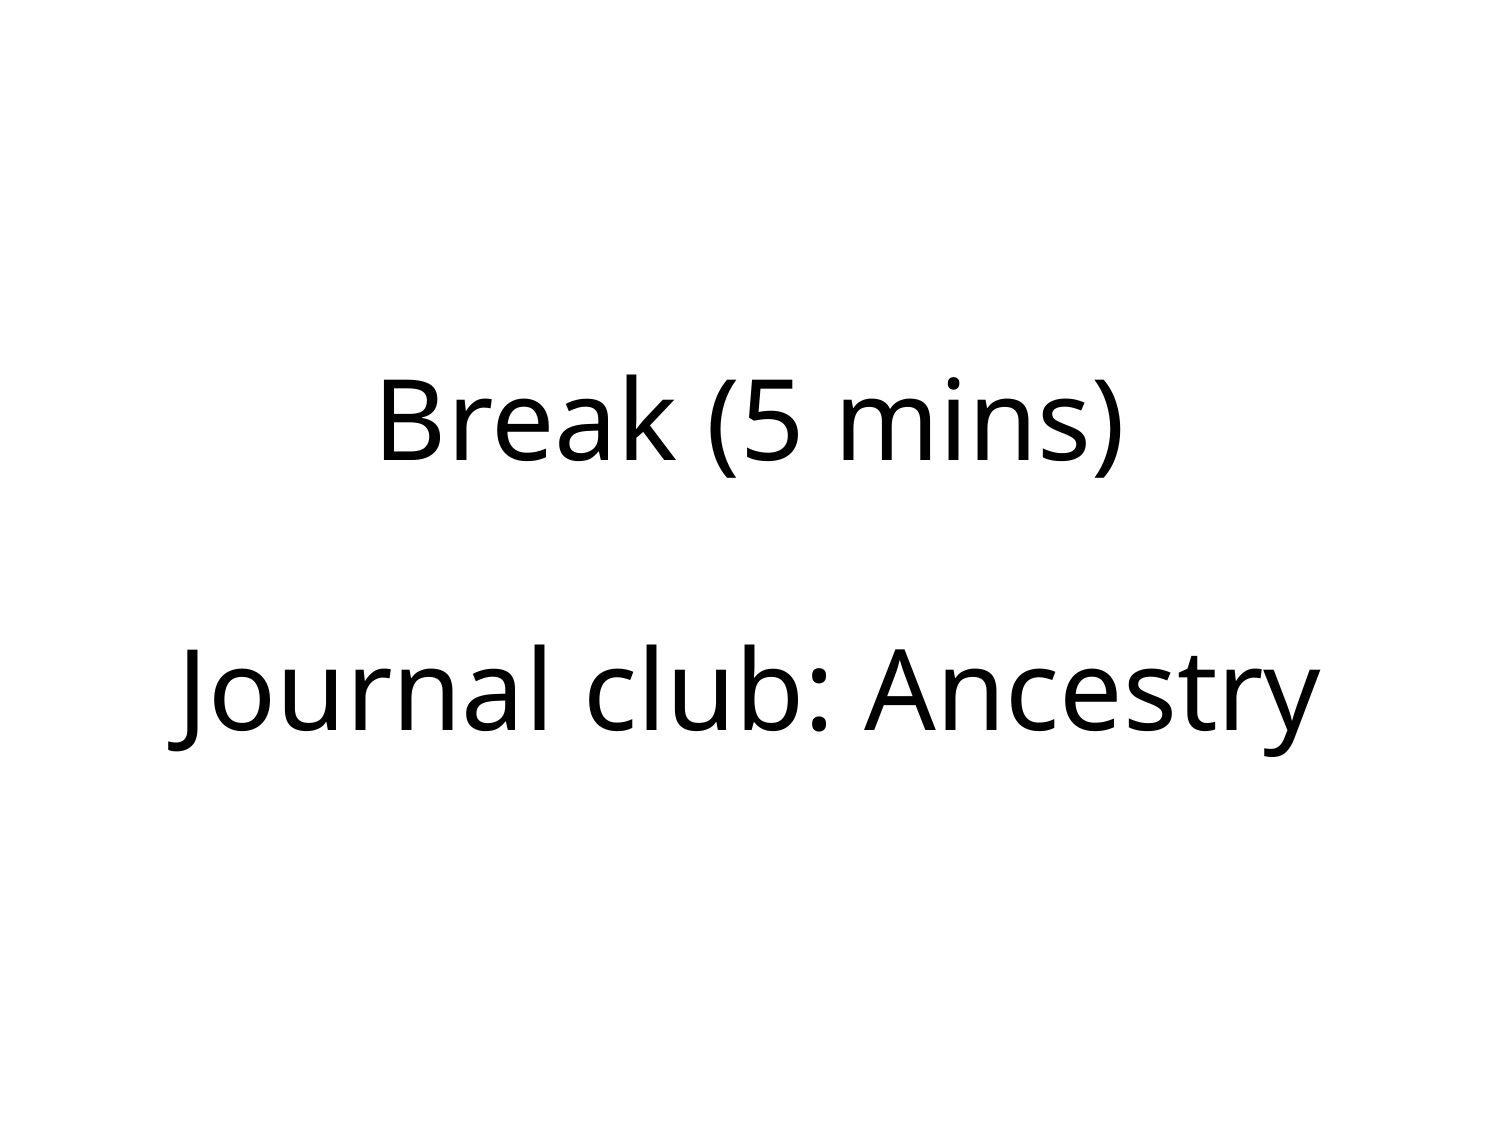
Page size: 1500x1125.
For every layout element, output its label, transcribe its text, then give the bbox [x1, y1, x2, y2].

text_box Break (5 mins) Journal club: Ancestry [0, 340, 1500, 761]
